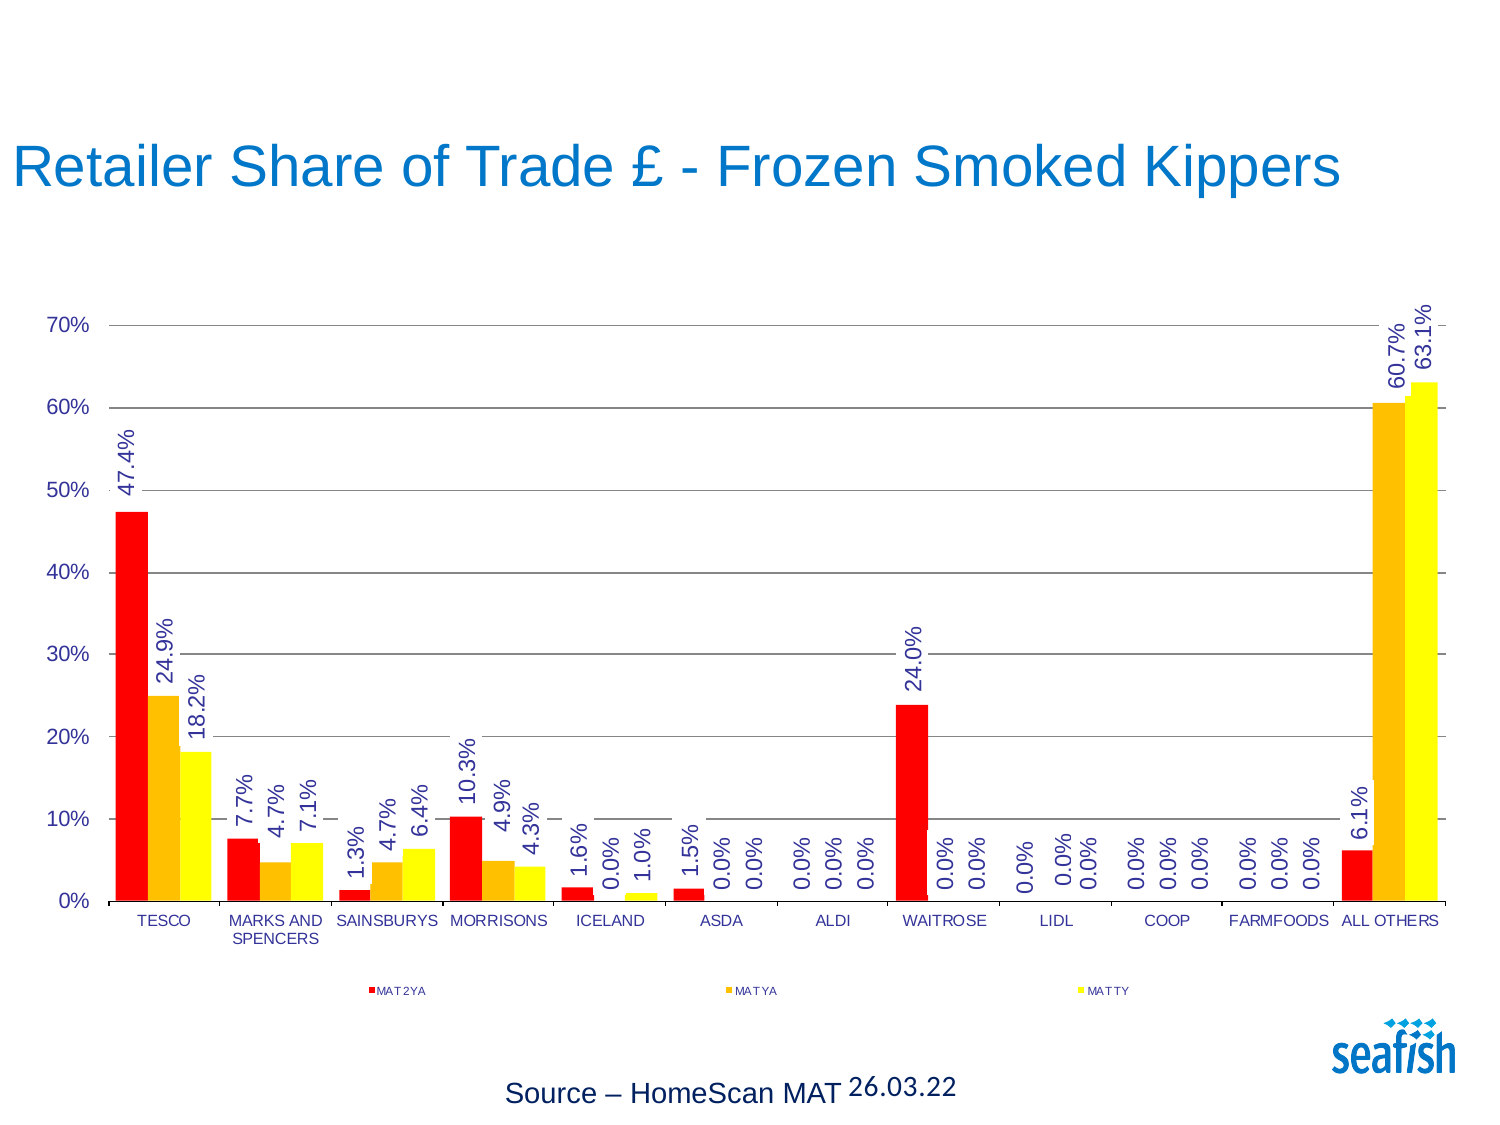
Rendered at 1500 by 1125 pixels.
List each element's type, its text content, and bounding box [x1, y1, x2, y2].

text_box Source – HomeScan MAT [0, 1067, 837, 1117]
title Retailer Share of Trade £ - Frozen Smoked Kippers [0, 110, 1498, 217]
picture [841, 1072, 1004, 1114]
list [29, 209, 1469, 1093]
